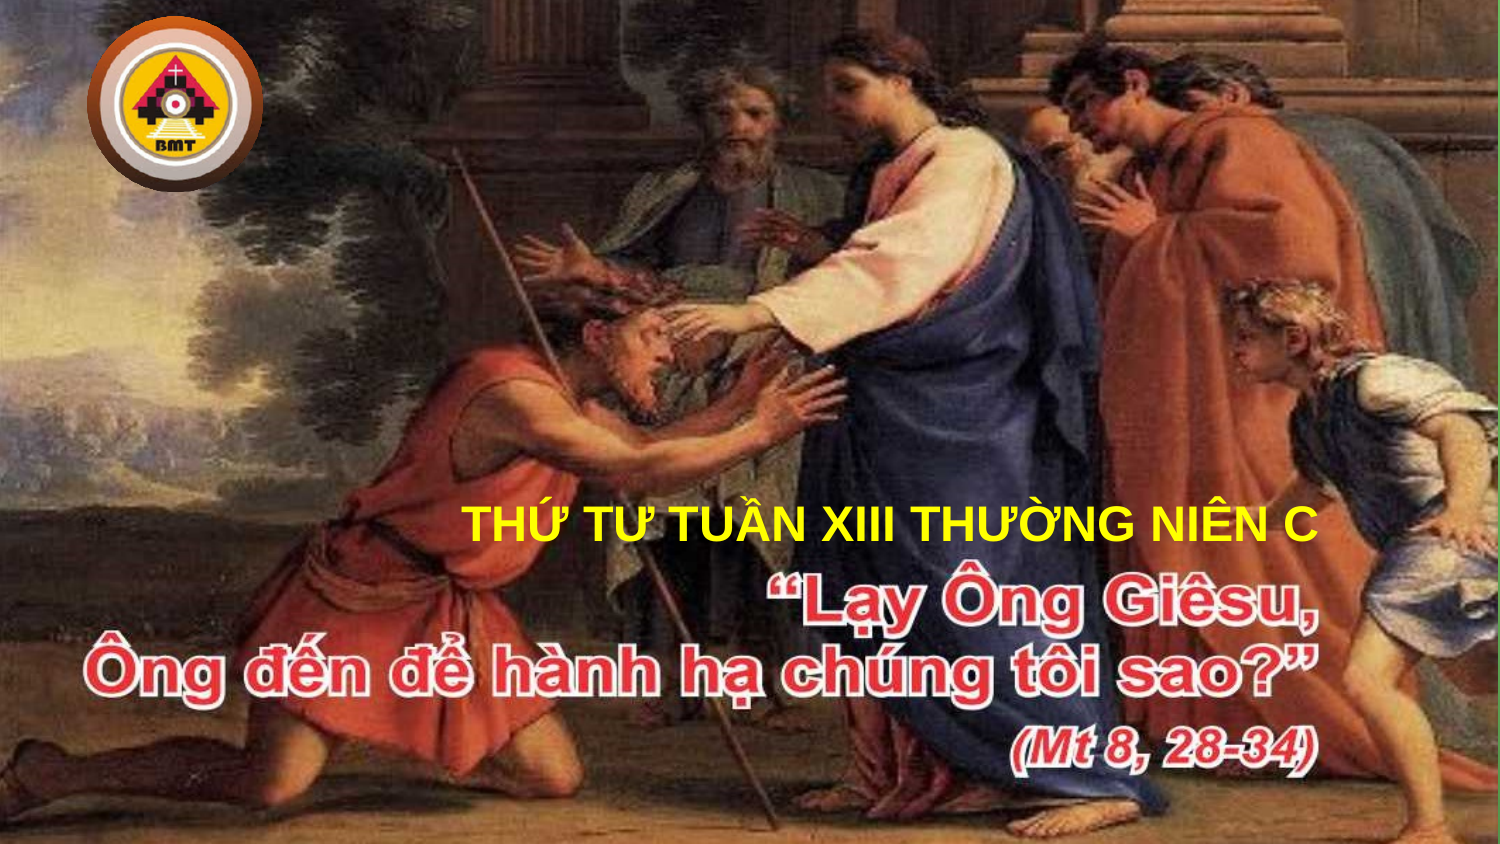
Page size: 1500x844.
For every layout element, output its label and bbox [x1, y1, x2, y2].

picture [87, 16, 263, 192]
list [0, 0, 1498, 844]
